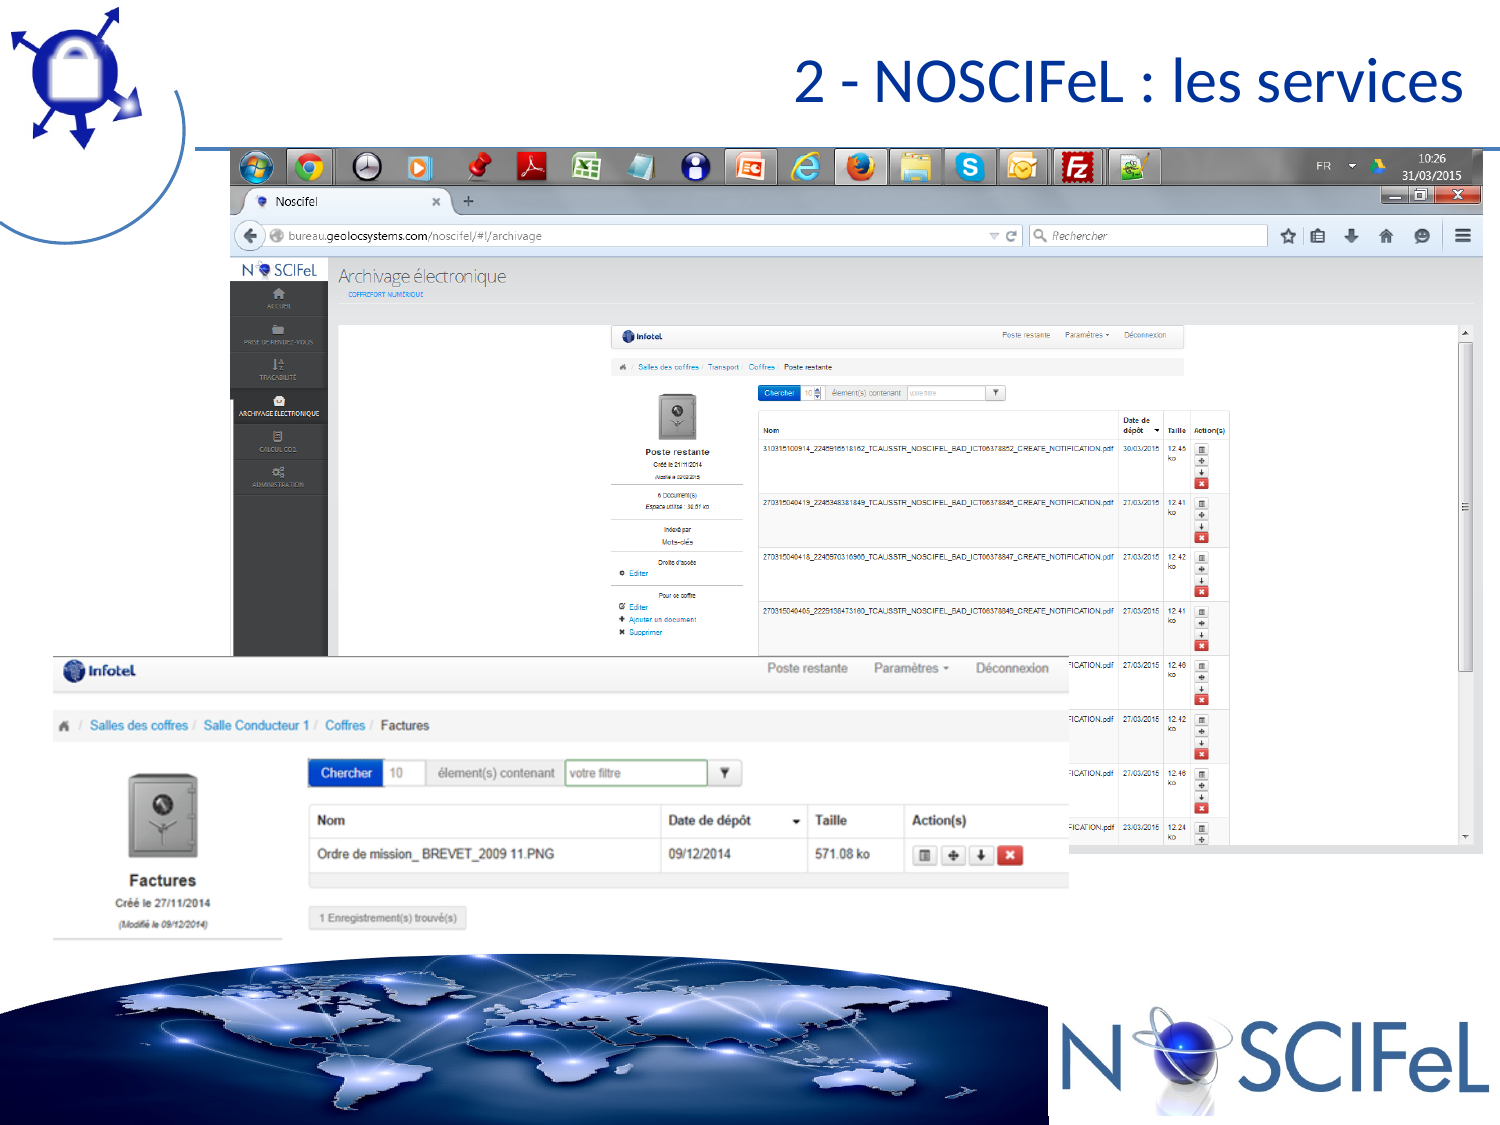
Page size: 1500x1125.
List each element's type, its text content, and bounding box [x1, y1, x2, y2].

title 2 - NOSCIFeL : les services [194, 30, 1495, 124]
picture [0, 148, 1500, 1125]
picture [2, 0, 148, 161]
